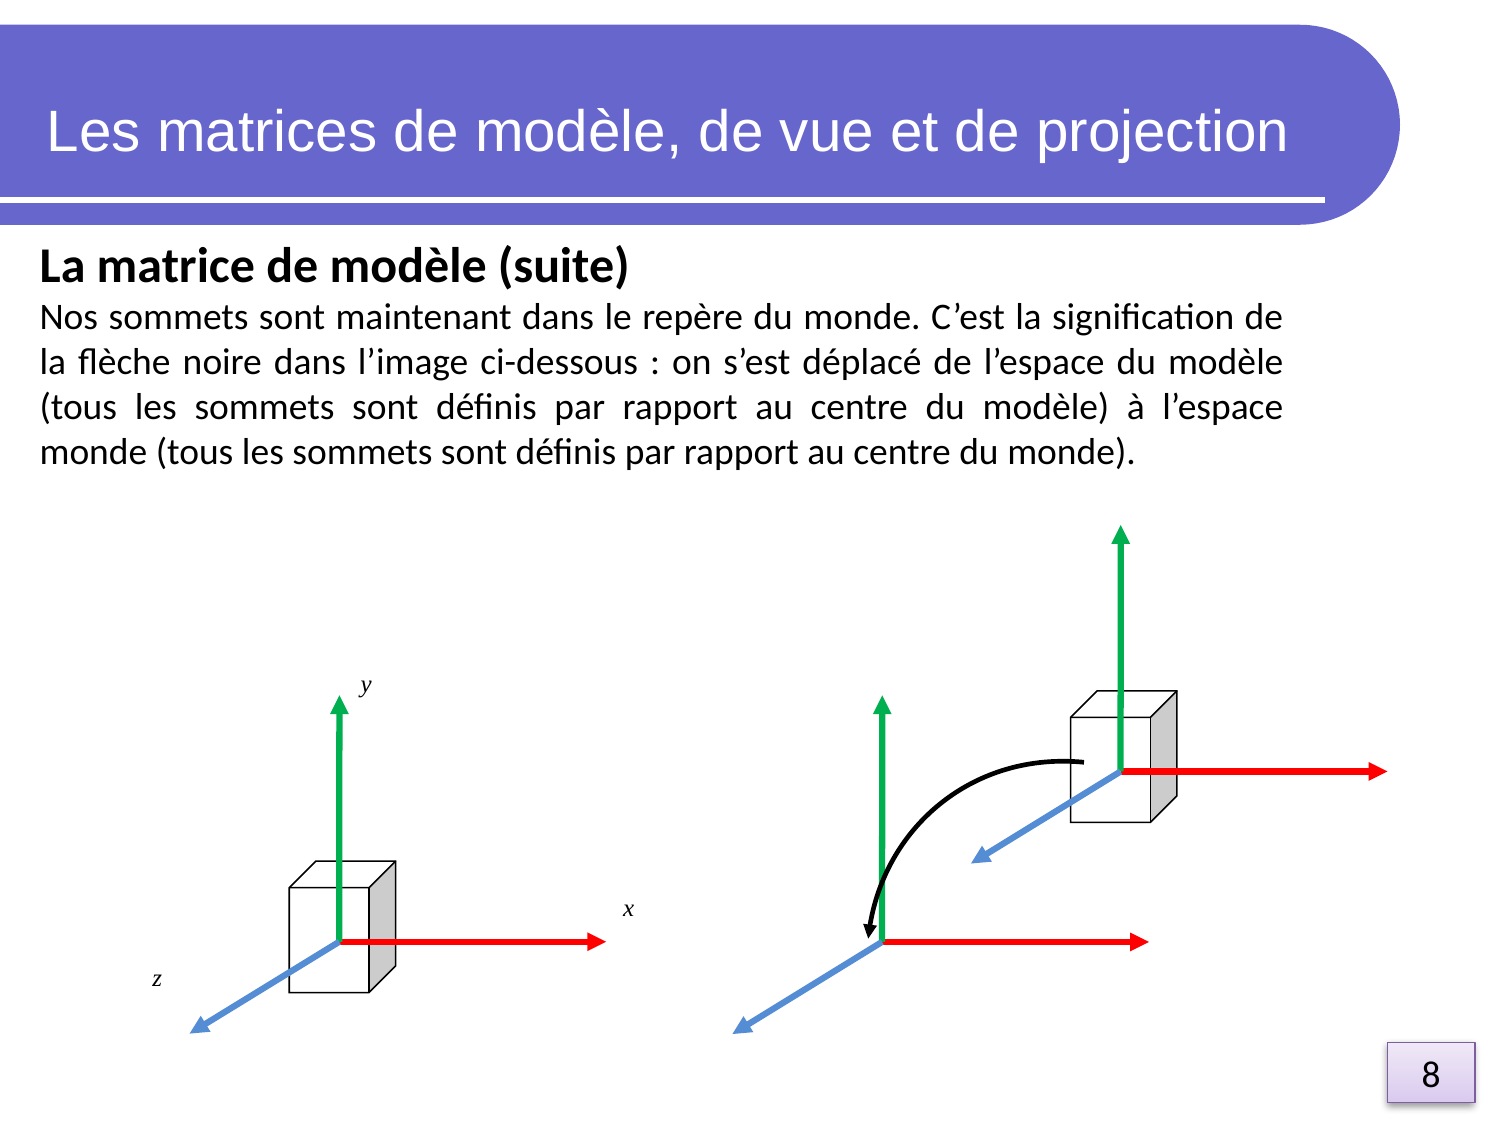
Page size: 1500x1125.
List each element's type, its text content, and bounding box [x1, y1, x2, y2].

text_box Les matrices de modèle, de vue et de projection [44, 71, 1450, 164]
text_box [0, 24, 1392, 225]
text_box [137, 524, 1388, 1047]
text_box 8 [1387, 1042, 1476, 1103]
text_box La matrice de modèle (suite) Nos sommets sont maintenant dans le repère du monde. C’est la signification de la flèche noire dans l’image ci-dessous : on s’est déplacé de l’espace du modèle (tous les sommets sont définis par rapport au centre du modèle) à l’espace monde (tous les sommets sont définis par rapport au centre du monde). [24, 224, 1300, 1050]
